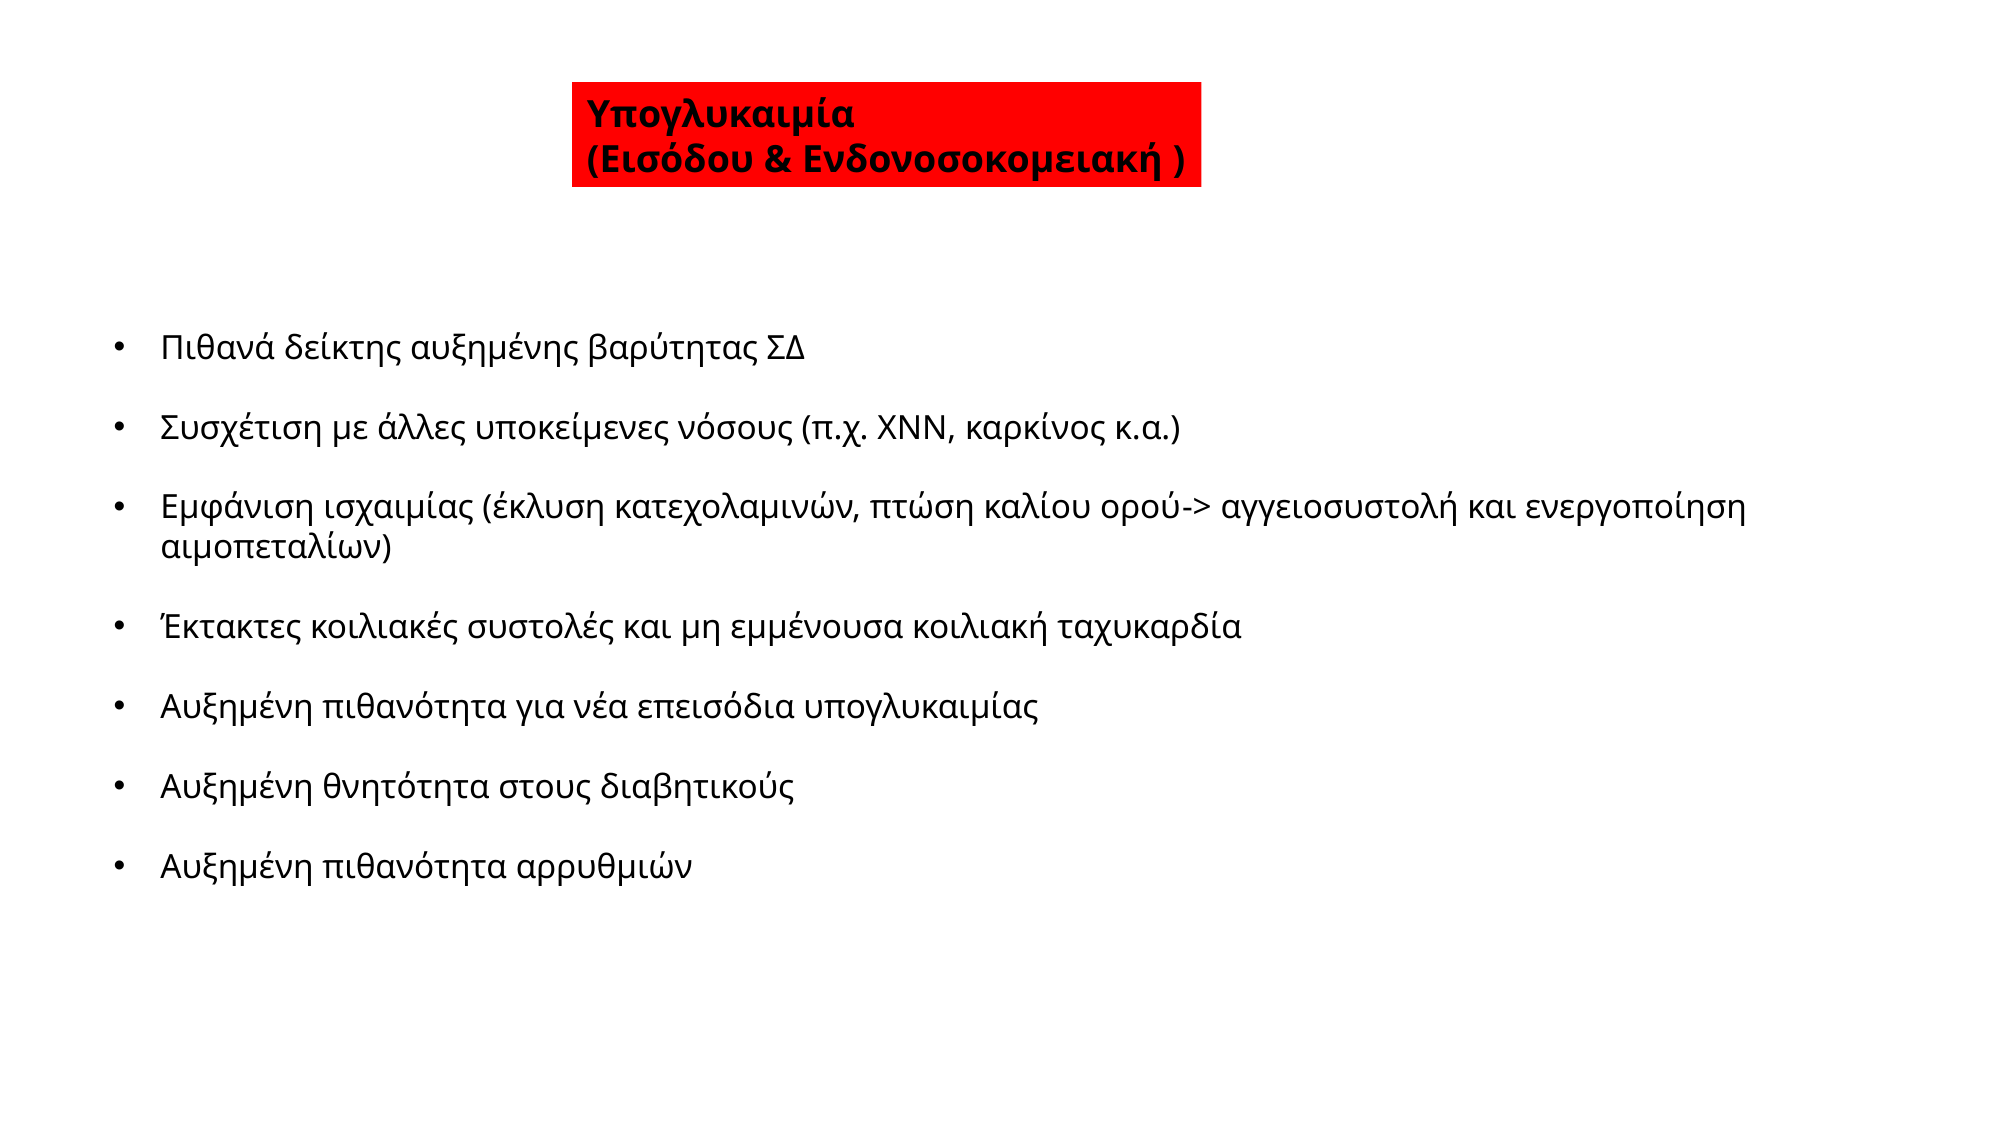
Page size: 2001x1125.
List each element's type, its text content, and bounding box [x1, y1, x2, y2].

text_box Υπογλυκαιμία (Εισόδου & Ενδονοσοκομειακή ) [572, 82, 1202, 187]
text_box Πιθανά δείκτης αυξημένης βαρύτητας ΣΔ Συσχέτιση με άλλες υποκείμενες νόσους (π.χ. ΧΝΝ, καρκίνος κ.α.) Εμφάνιση ισχαιμίας (έκλυση κατεχολαμινών, πτώση καλίου ορού-> αγγειοσυστολή και ενεργοποίηση αιμοπεταλίων) Έκτακτες κοιλιακές συστολές και μη εμμένουσα κοιλιακή ταχυκαρδία Αυξημένη πιθανότητα για νέα επεισόδια υπογλυκαιμίας Αυξημένη θνητότητα στους διαβητικούς Αυξημένη πιθανότητα αρρυθμιών [98, 278, 1874, 893]
